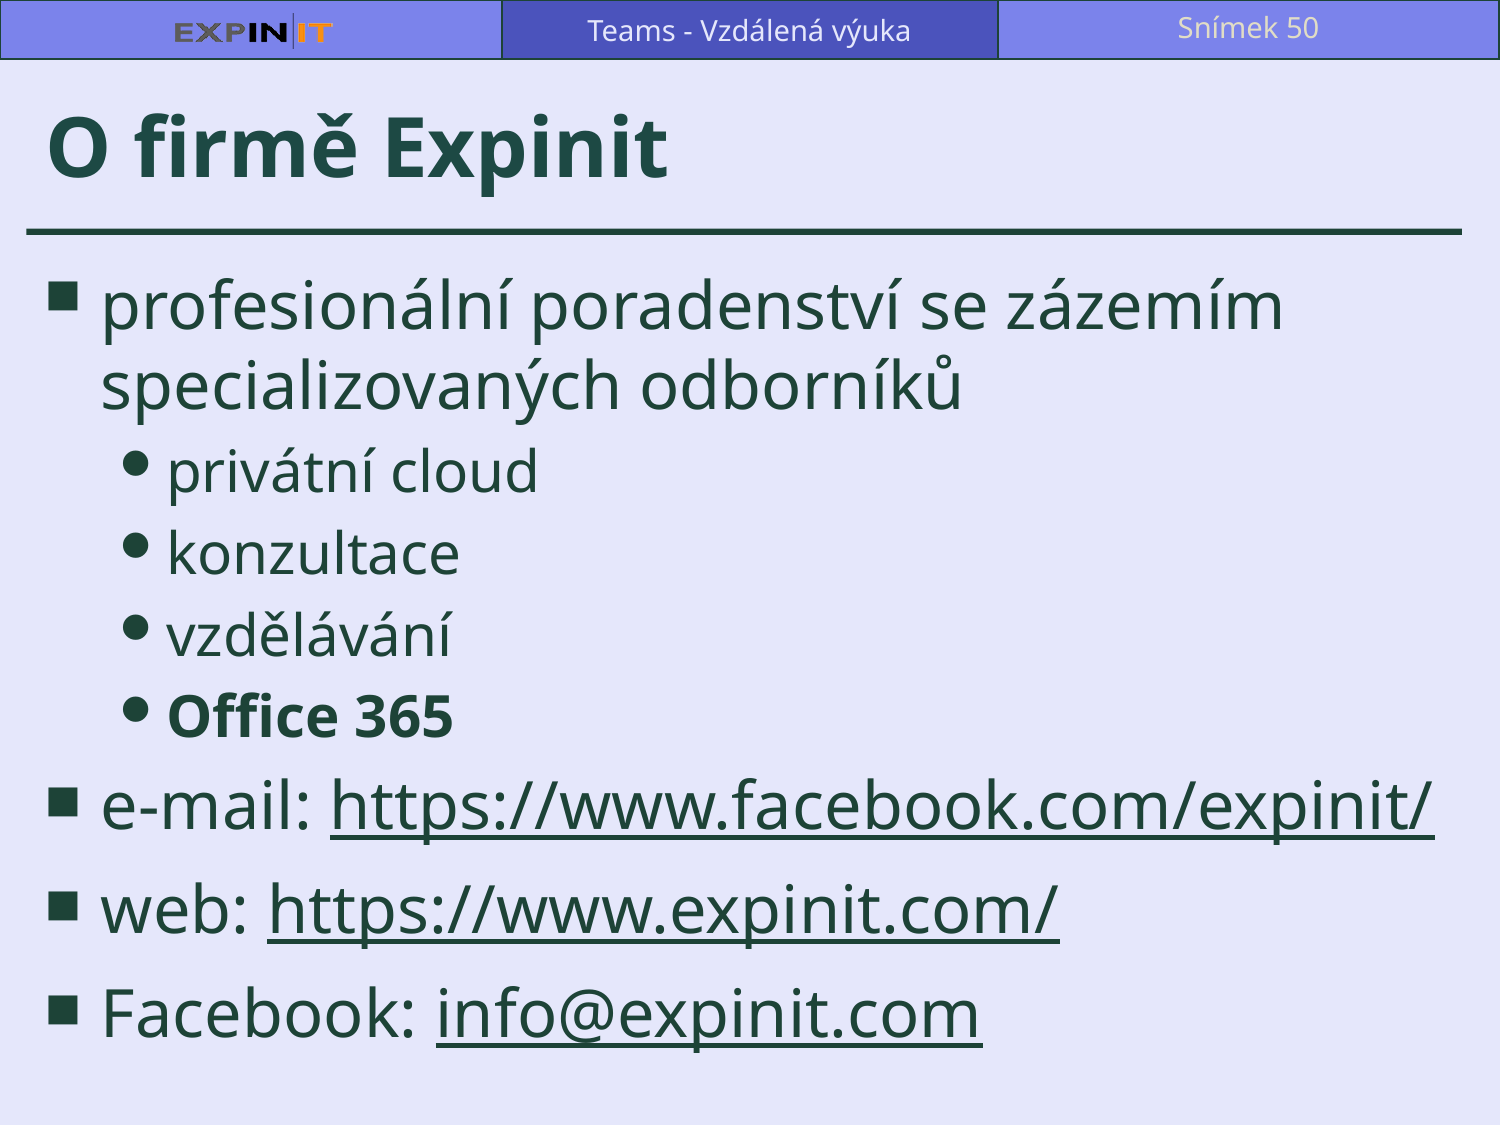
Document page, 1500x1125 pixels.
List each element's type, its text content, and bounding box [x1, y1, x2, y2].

picture [175, 13, 333, 49]
footer Teams - Vzdálená výuka [501, 0, 997, 60]
slide_number Snímek 50 [997, 0, 1500, 60]
list profesionální poradenství se zázemím specializovaných odborníků privátní cloud konzultace vzdělávání Office 365 e-mail: https://www.facebook.com/expinit/ web: https://www.expinit.com/ Facebook: info@expinit.com [29, 255, 1459, 1106]
title O firmě Expinit [30, 66, 1459, 222]
